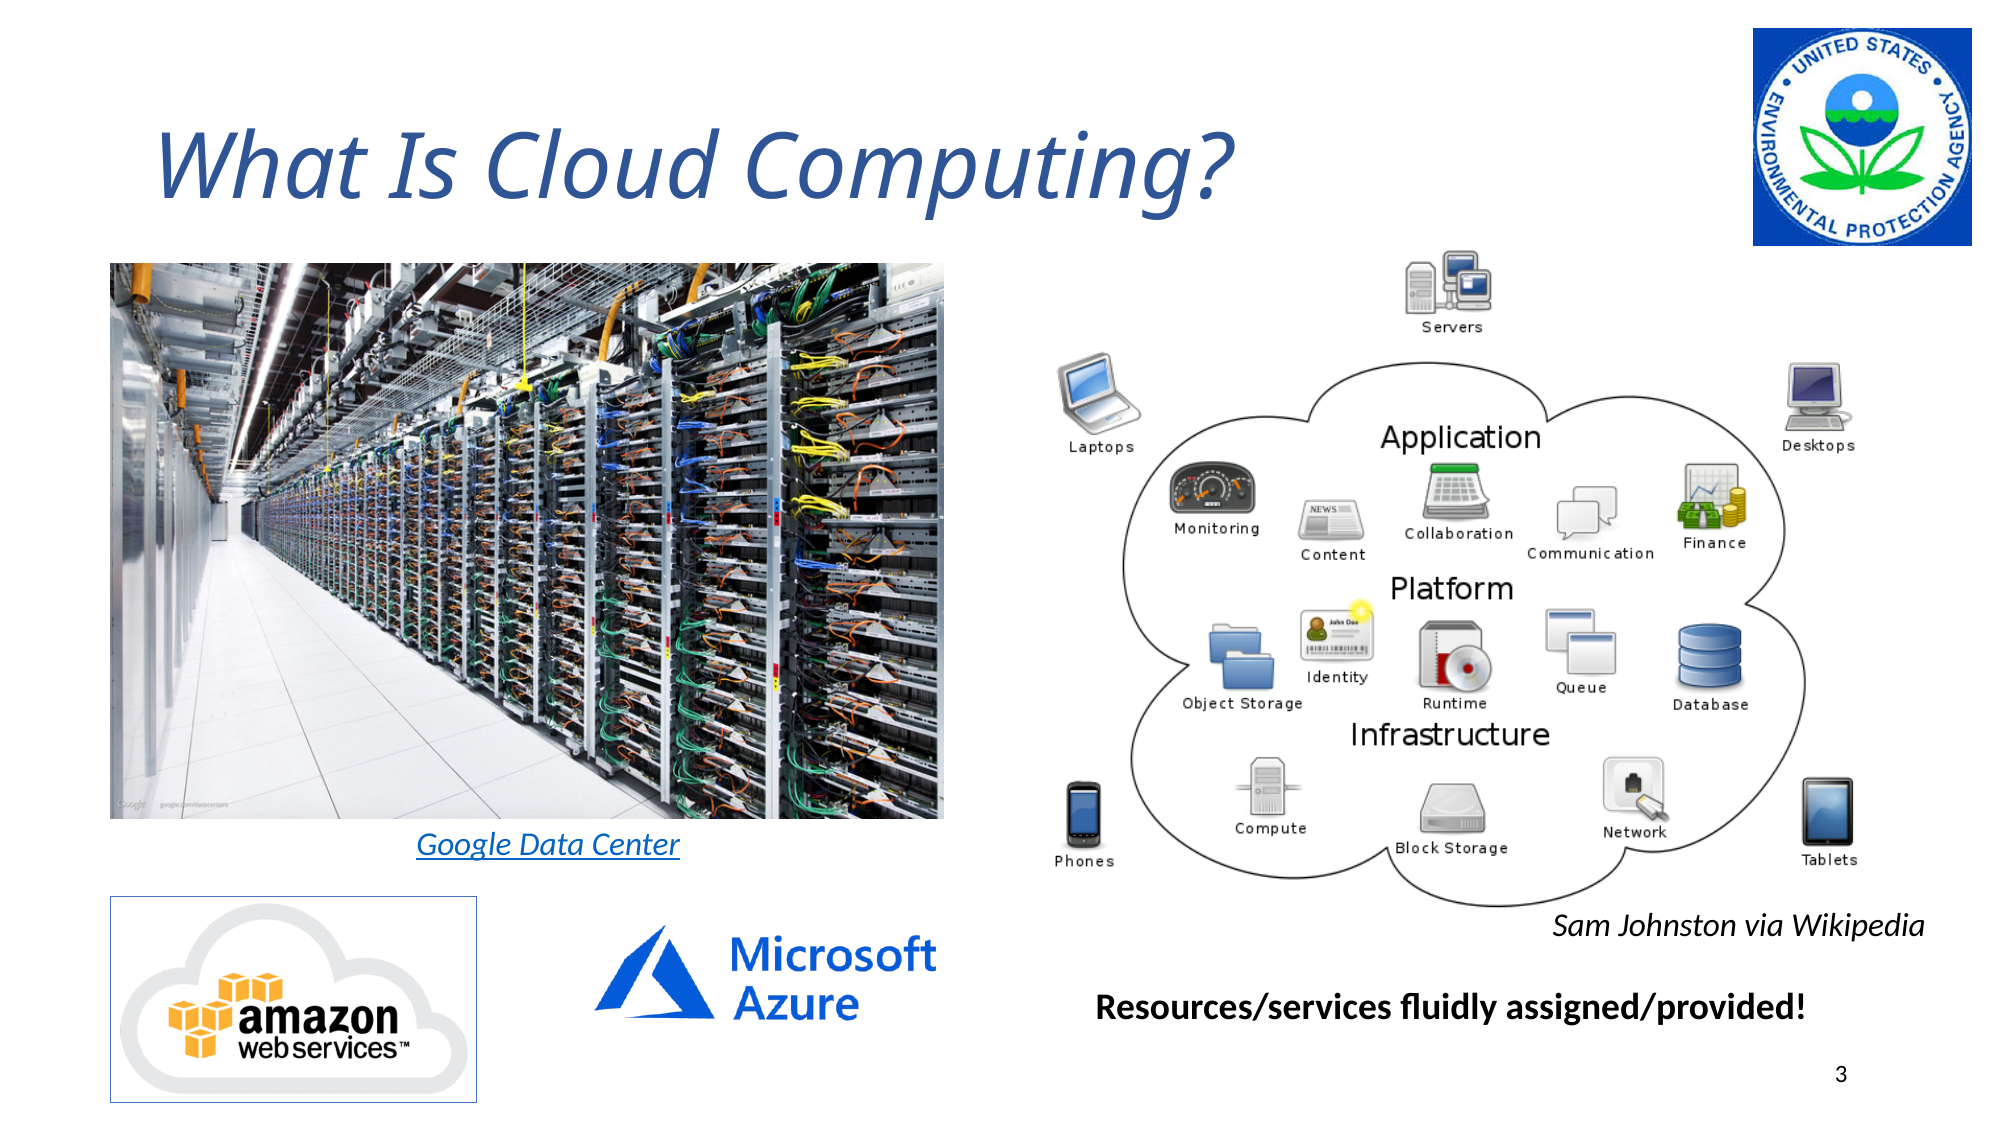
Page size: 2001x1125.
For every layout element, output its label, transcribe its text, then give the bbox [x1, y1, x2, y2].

text_box Sam Johnston via Wikipedia [1537, 895, 1942, 951]
text_box Google Data Center [401, 819, 696, 870]
picture [1753, 28, 1972, 246]
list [1018, 214, 1890, 911]
slide_number 3 [1412, 1042, 1863, 1103]
title What Is Cloud Computing? [137, 59, 1753, 278]
picture [110, 896, 477, 1103]
picture [110, 263, 944, 819]
picture [582, 880, 948, 1064]
text_box Resources/services fluidly assigned/provided! [1080, 974, 1823, 1035]
